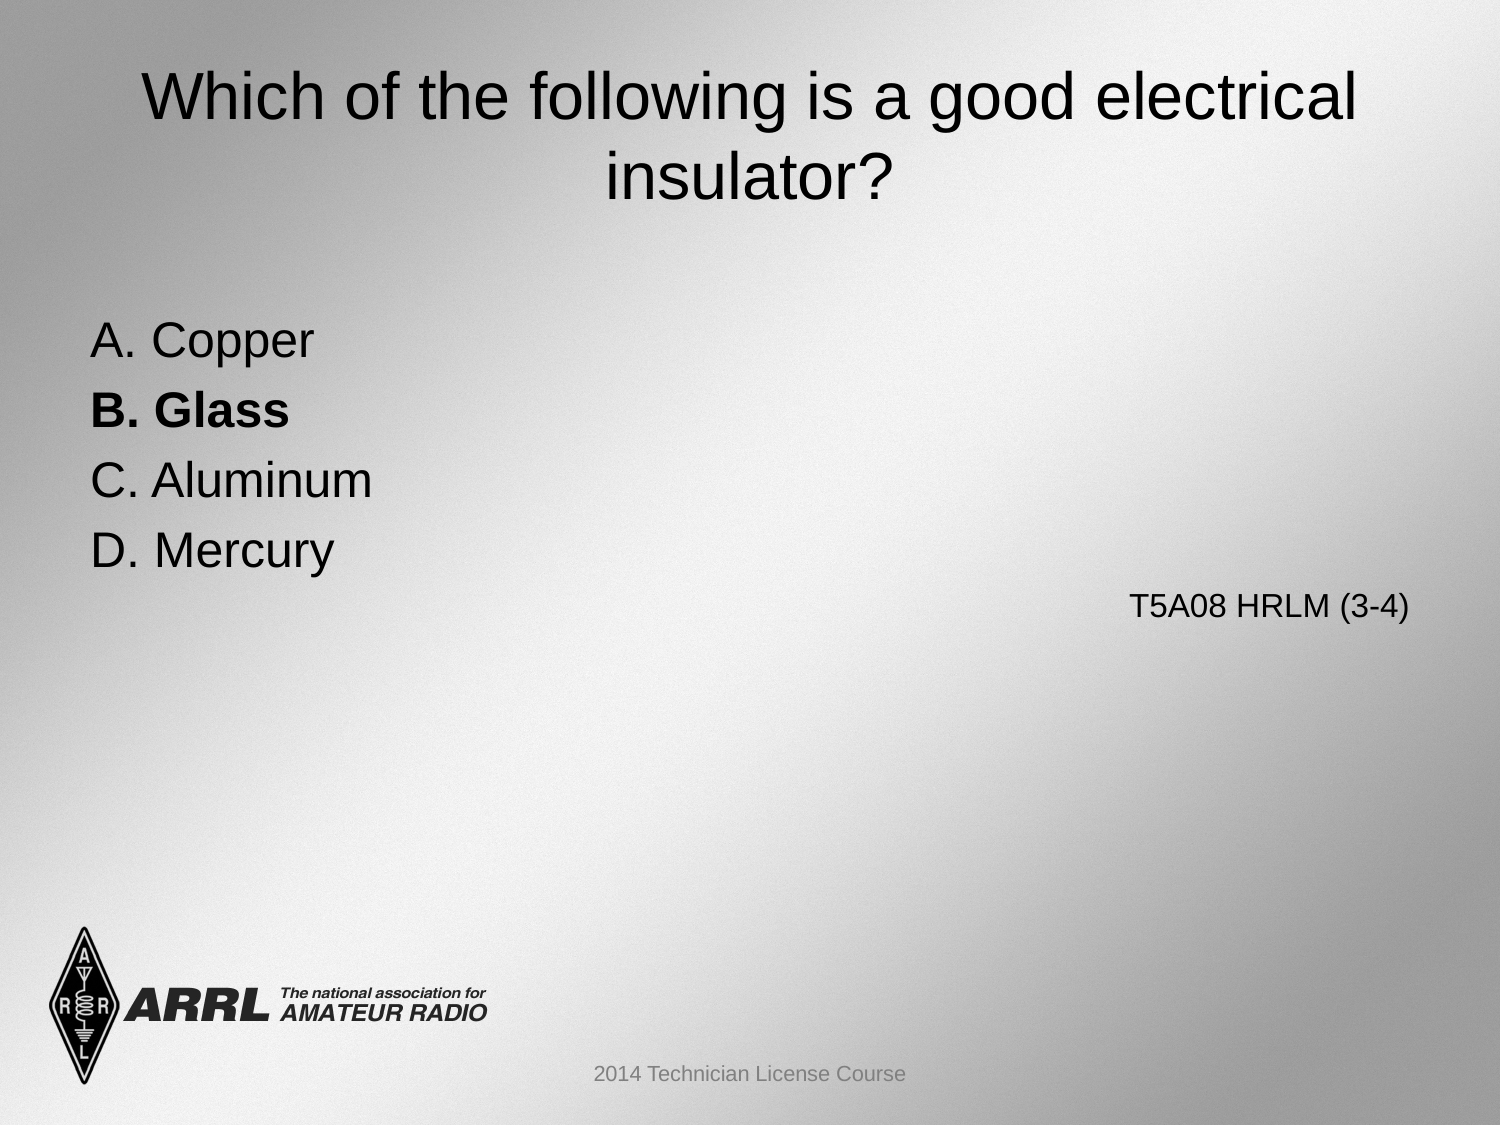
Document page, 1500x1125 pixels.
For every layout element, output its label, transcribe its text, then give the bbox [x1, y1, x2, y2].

list A. Copper B. Glass C. Aluminum D. Mercury T5A08 HRLM (3-4) [75, 299, 1425, 1005]
picture [0, 0, 1500, 1125]
title Which of the following is a good electrical insulator? [75, 45, 1425, 233]
footer 2014 Technician License Course [512, 1042, 988, 1103]
